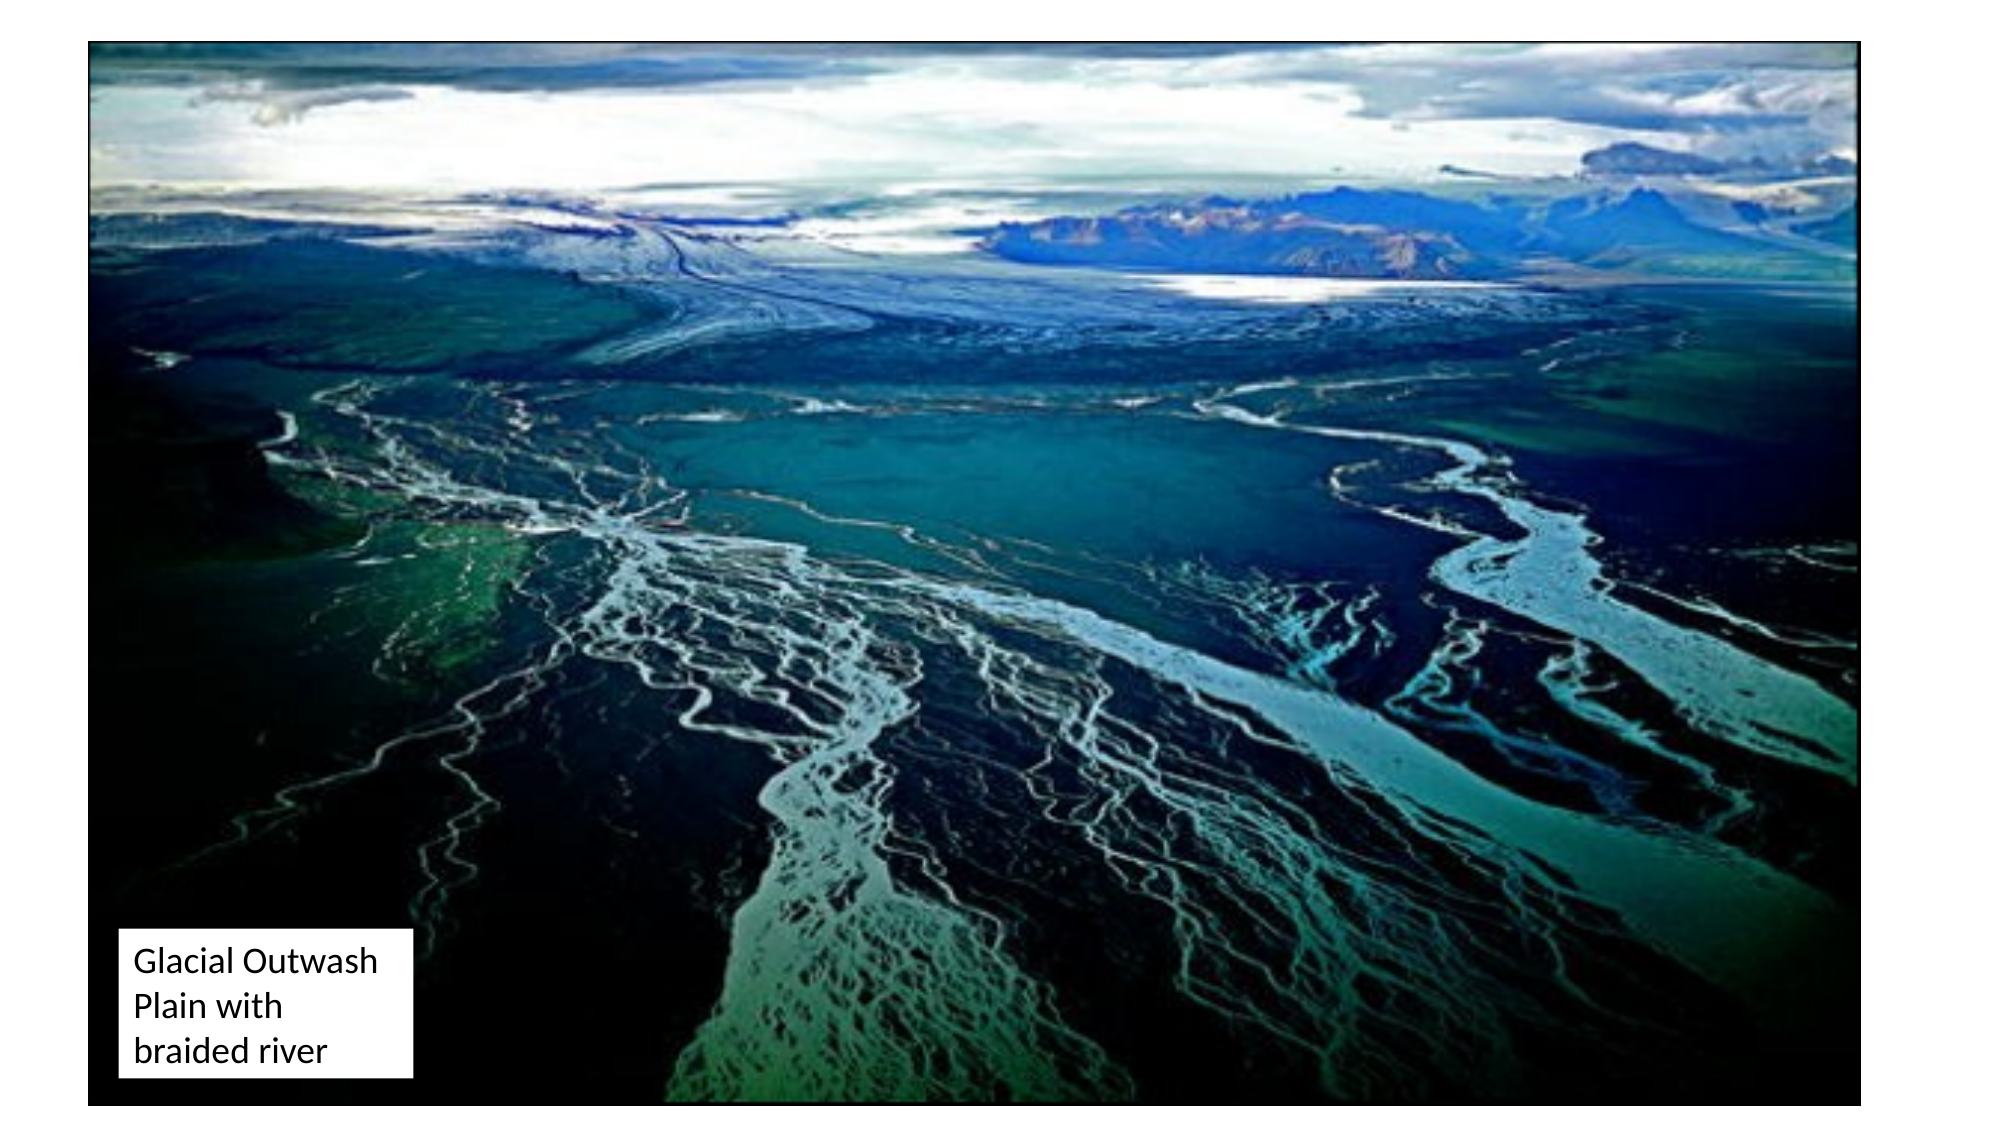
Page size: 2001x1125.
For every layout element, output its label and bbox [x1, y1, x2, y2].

picture [88, 41, 1861, 1106]
